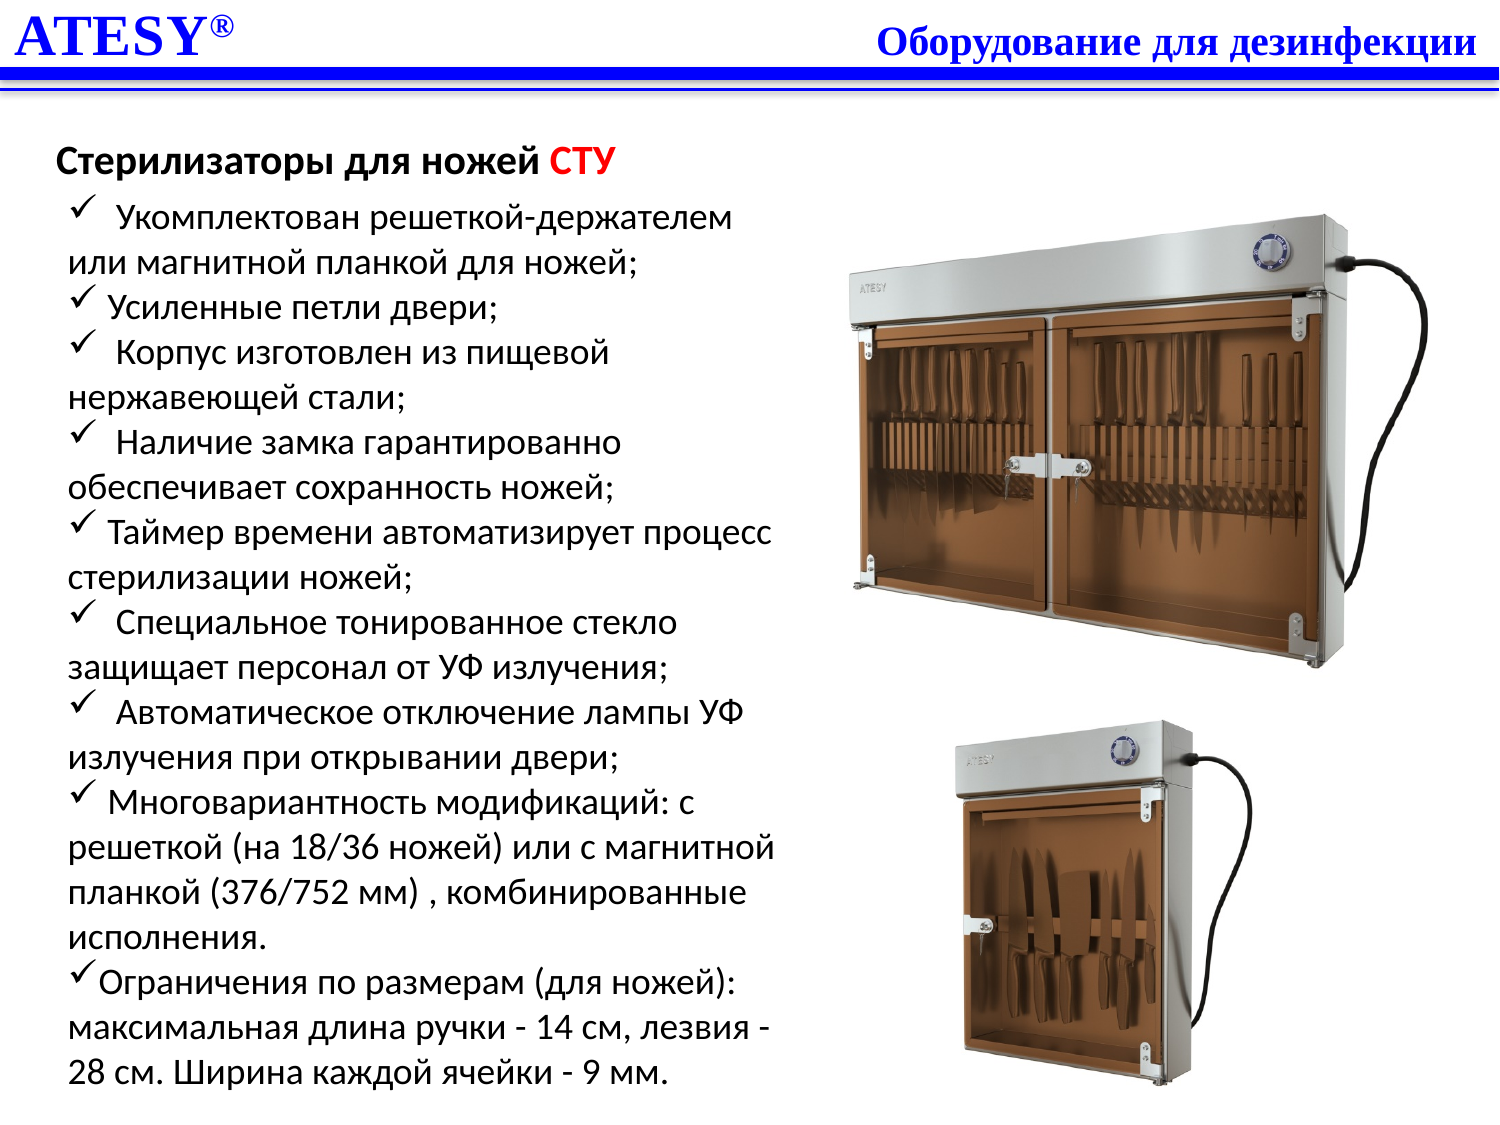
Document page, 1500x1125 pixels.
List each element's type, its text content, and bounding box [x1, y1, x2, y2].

picture [844, 207, 1436, 678]
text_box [0, 0, 1500, 90]
picture [950, 715, 1258, 1095]
text_box Стерилизаторы для ножей СТУ [41, 125, 1471, 191]
text_box Укомплектован решеткой-держателем или магнитной планкой для ножей; Усиленные петли двери; Корпус изготовлен из пищевой нержавеющей стали; Наличие замка гарантированно обеспечивает сохранность ножей; Таймер времени автоматизирует процесс стерилизации ножей; Специальное тонированное стекло защищает персонал от УФ излучения; Автоматическое отключение лампы УФ излучения при открывании двери; Многовариантность модификаций: с решеткой (на 18/36 ножей) или с магнитной планкой (376/752 мм) , комбинированные исполнения. Ограничения по размерам (для ножей): максимальная длина ручки - 14 см, лезвия - 28 см. Ширина каждой ячейки - 9 мм. [53, 184, 803, 1100]
